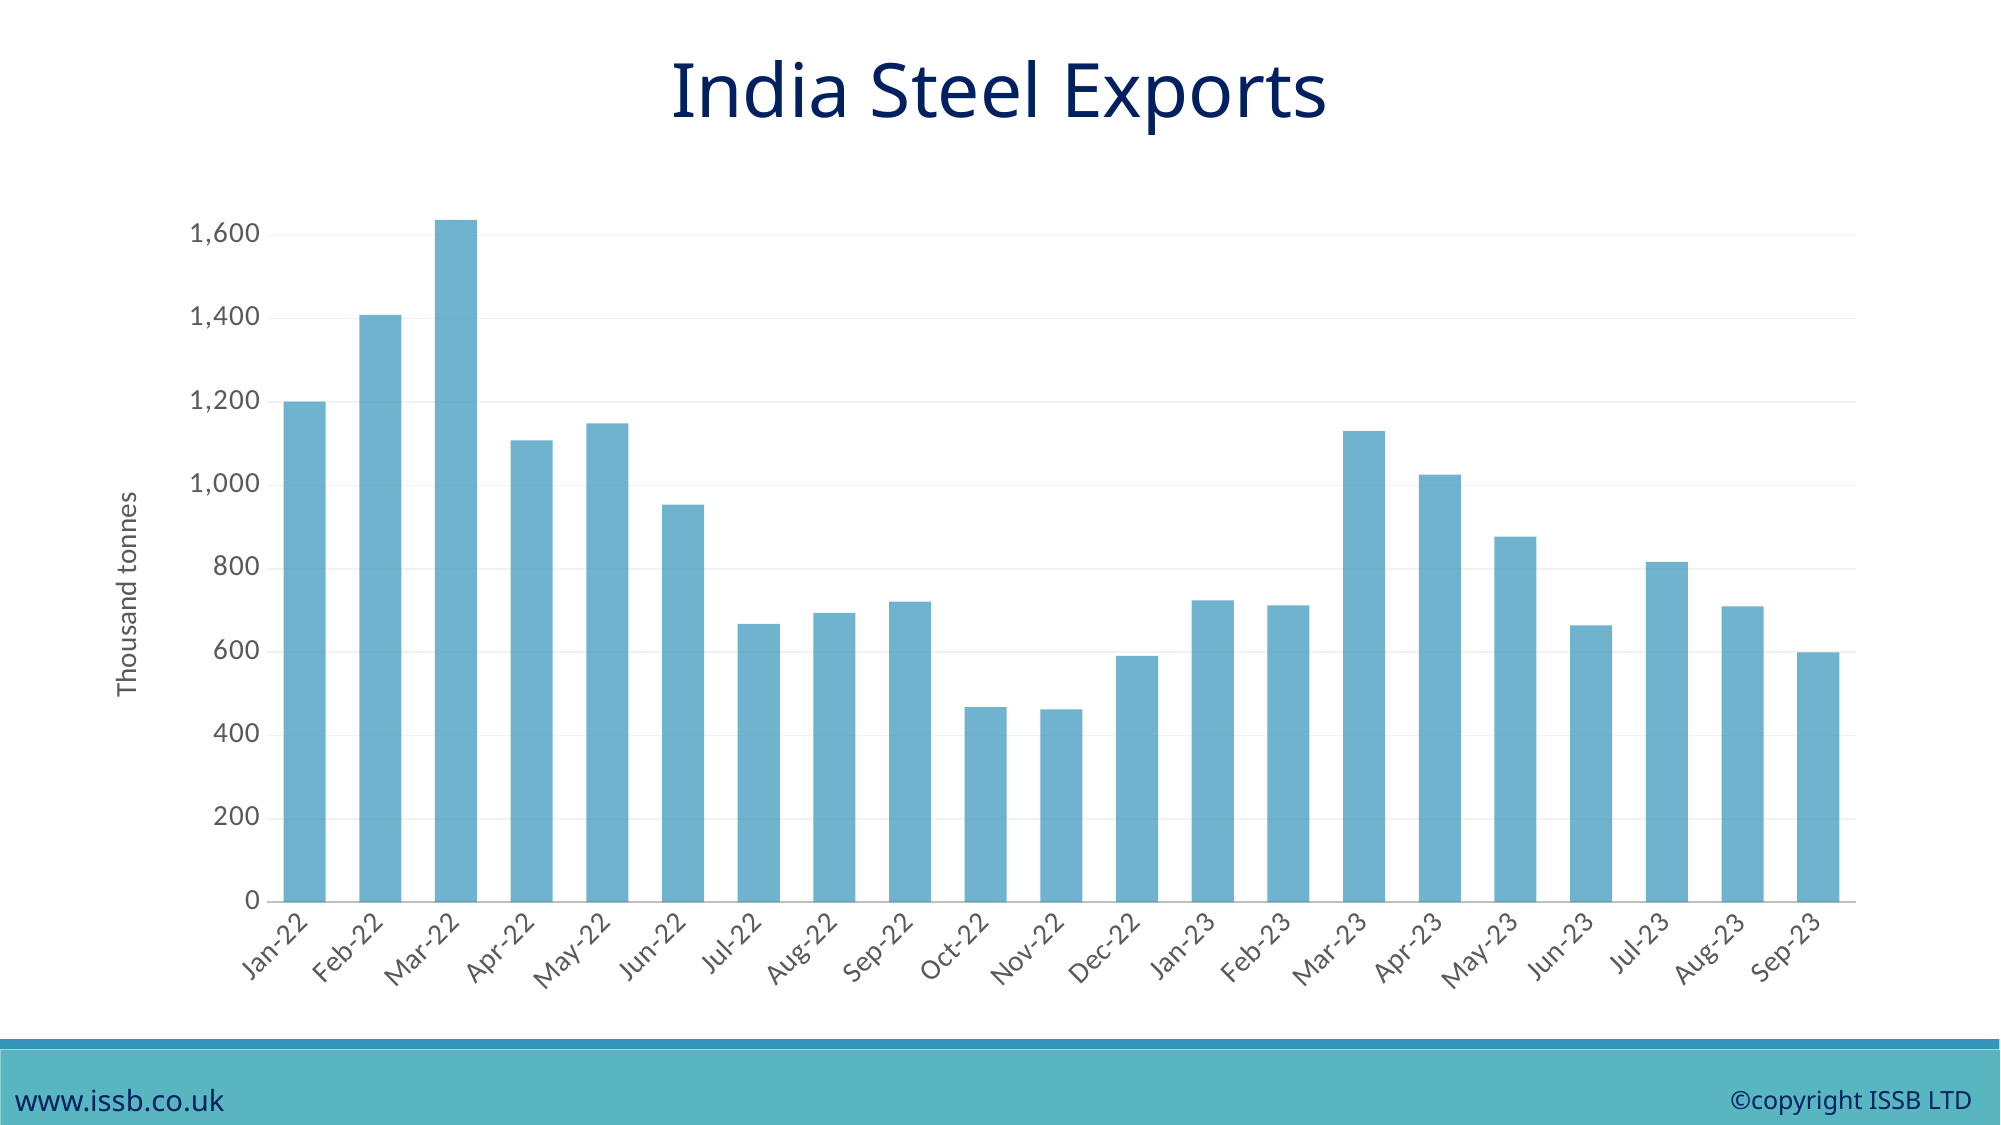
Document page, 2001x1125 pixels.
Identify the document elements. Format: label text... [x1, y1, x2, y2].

chart [78, 176, 1893, 1015]
text_box ©copyright ISSB LTD [1715, 1077, 2000, 1122]
text_box India Steel Exports [24, 34, 1975, 140]
text_box www.issb.co.uk [0, 1074, 318, 1125]
